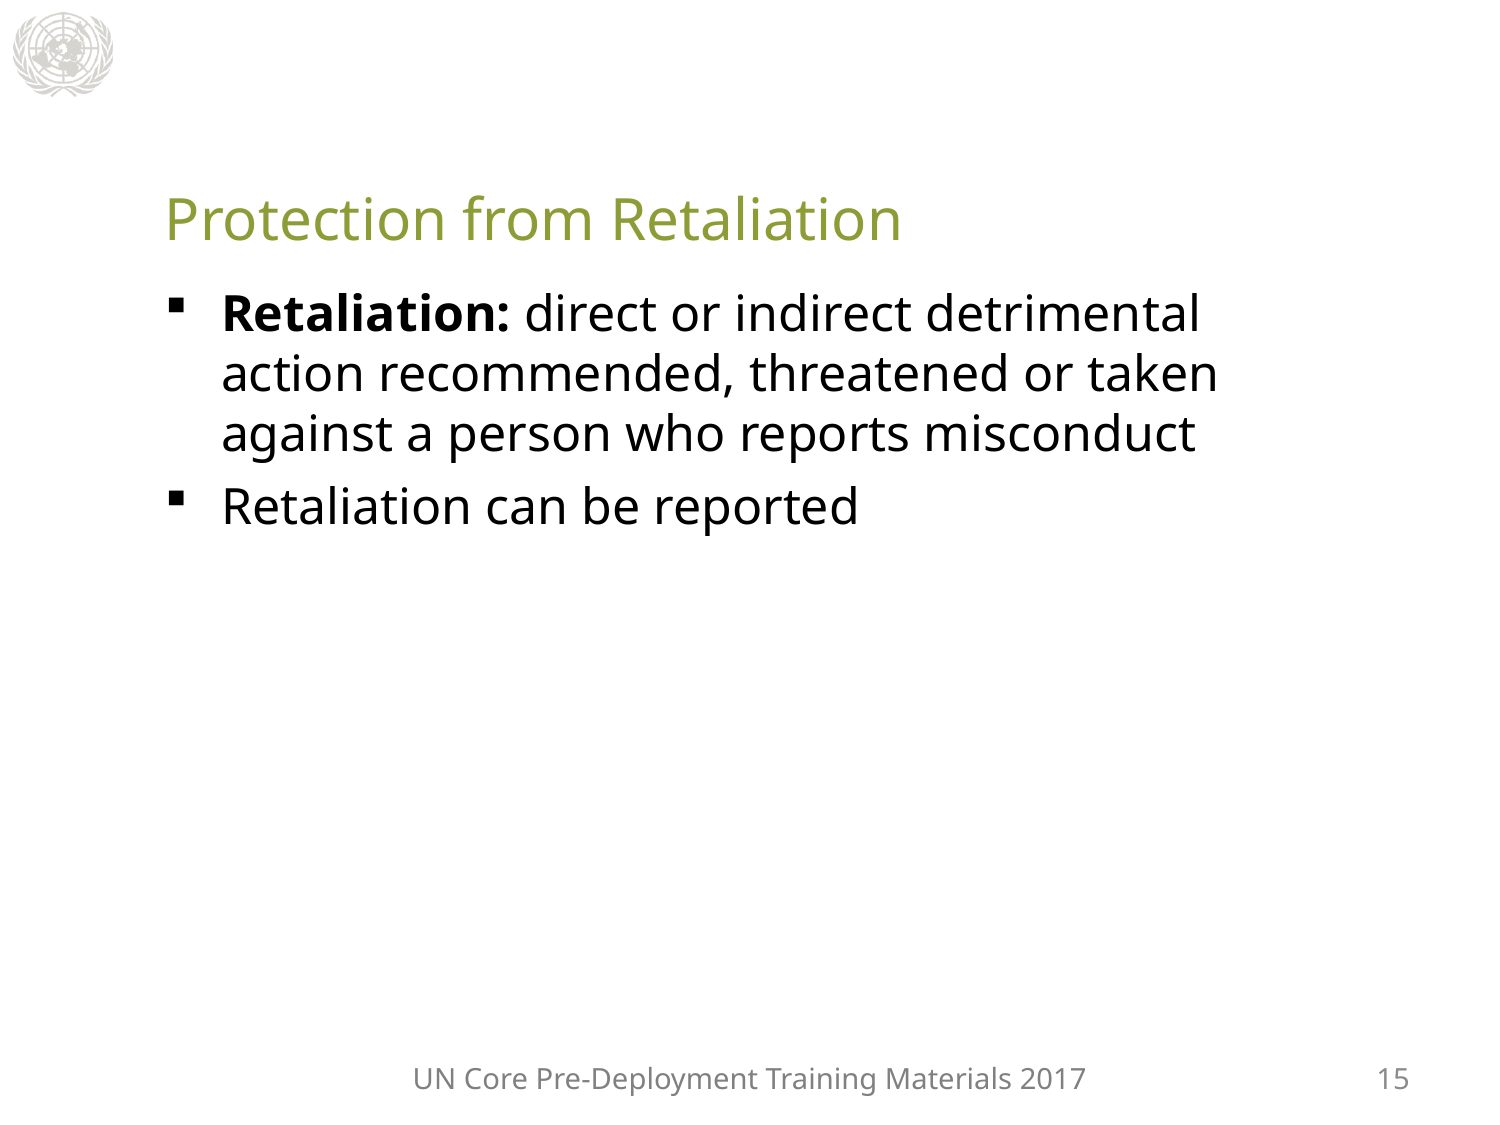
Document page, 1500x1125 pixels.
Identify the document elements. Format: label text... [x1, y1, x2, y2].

picture [13, 12, 113, 97]
text_box UN Core Pre-Deployment Training Materials 2017 [350, 1052, 1150, 1103]
slide_number 15 [1150, 1052, 1425, 1103]
text_box Protection from Retaliation [149, 174, 1363, 260]
text_box Retaliation: direct or indirect detrimental action recommended, threatened or taken against a person who reports misconduct Retaliation can be reported [149, 274, 1363, 614]
